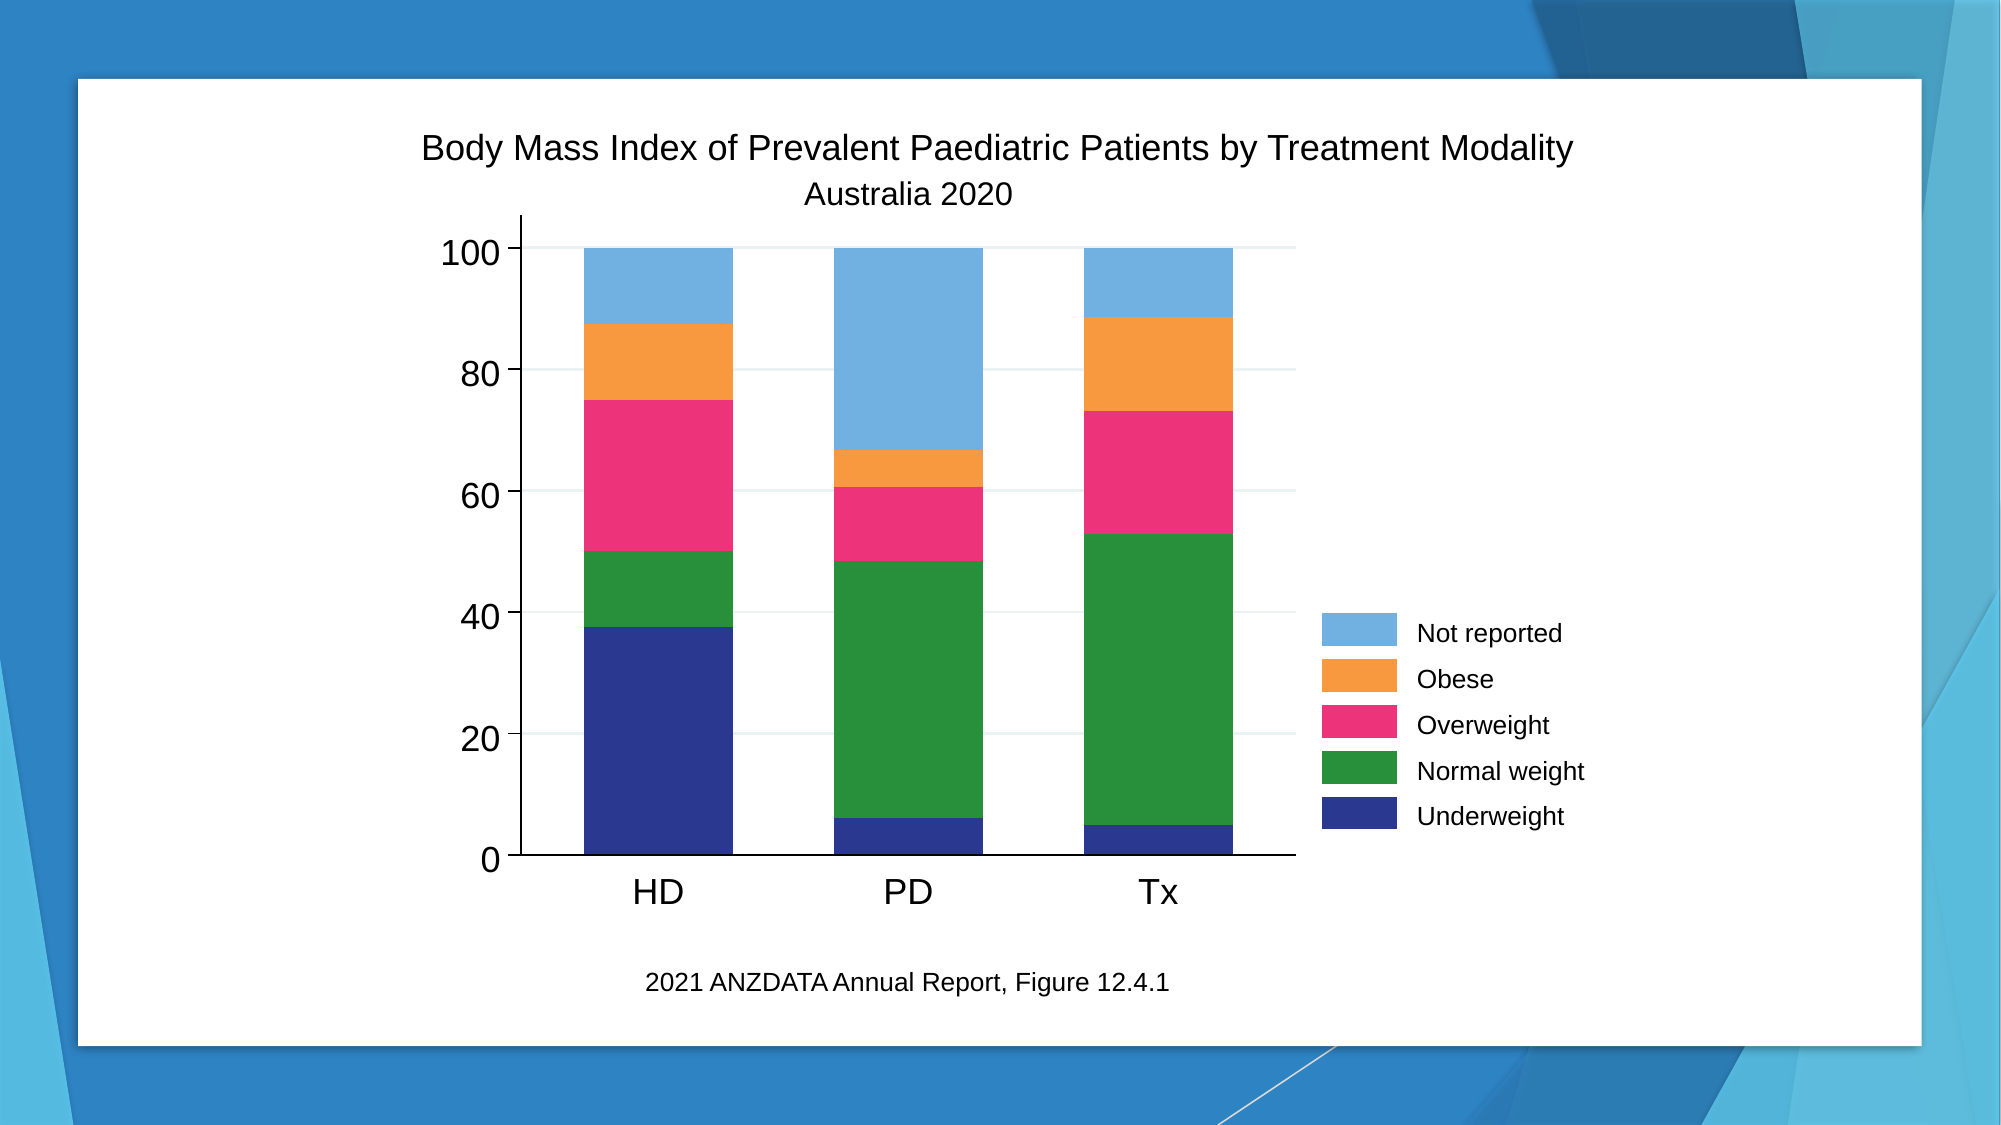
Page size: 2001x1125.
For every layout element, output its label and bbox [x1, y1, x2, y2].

picture [351, 89, 1649, 1036]
text_box [0, 0, 2000, 1125]
